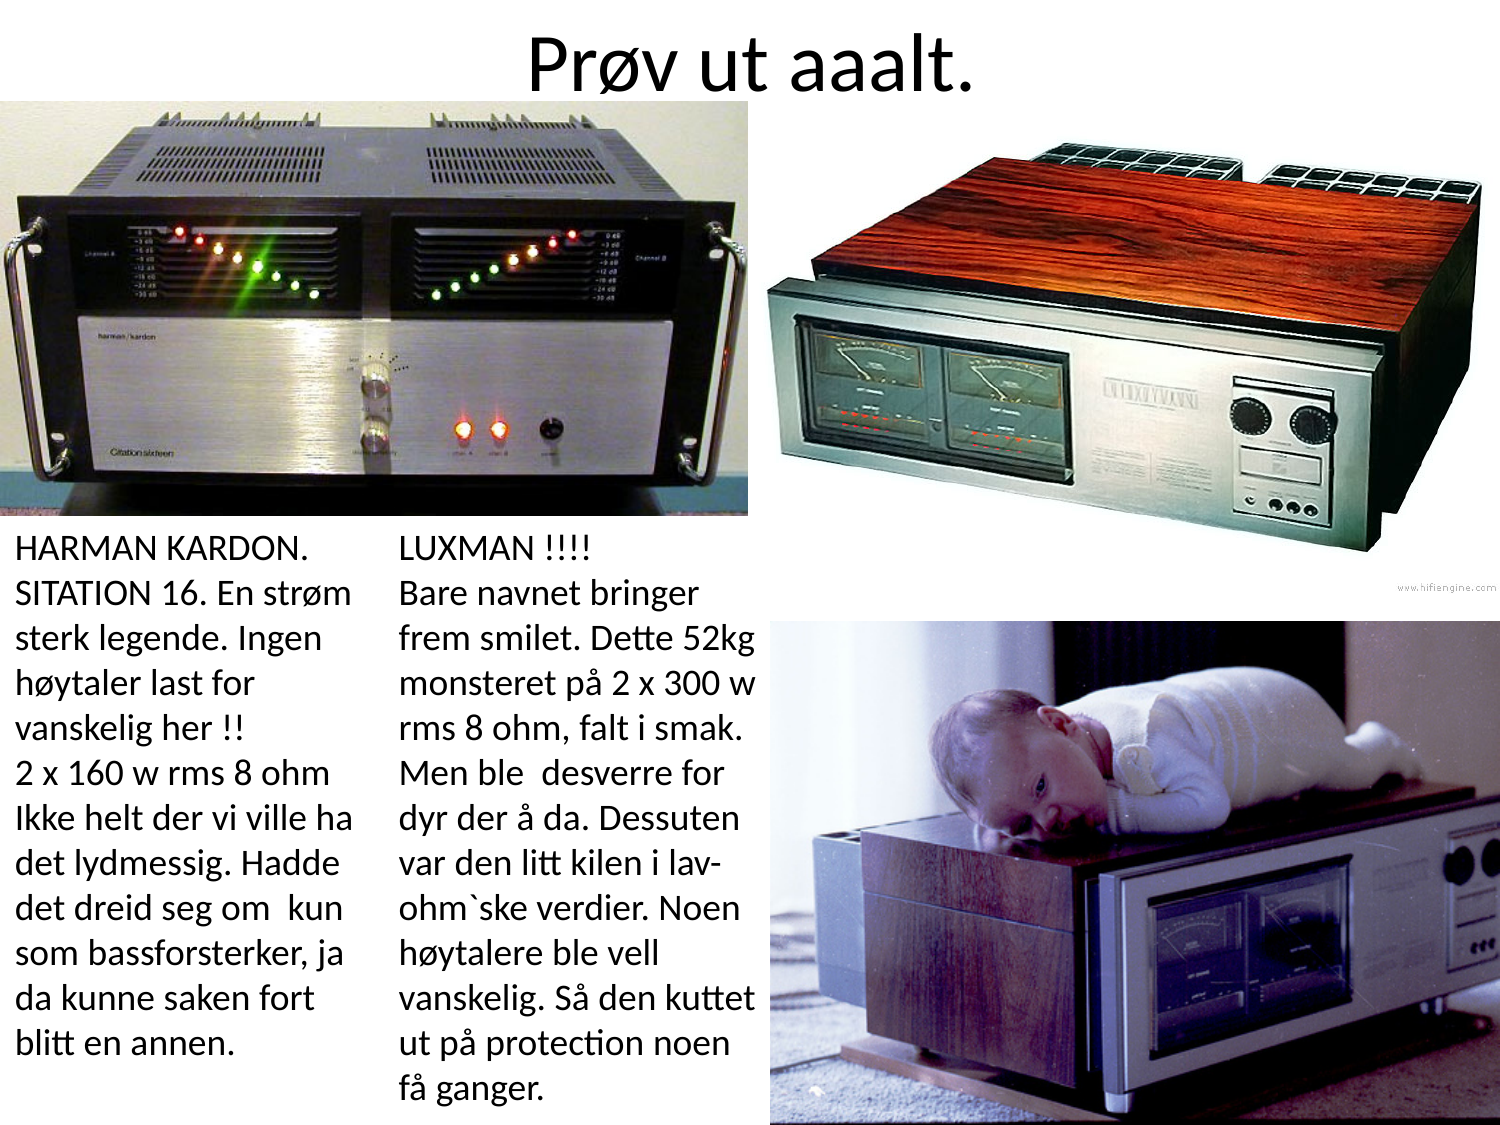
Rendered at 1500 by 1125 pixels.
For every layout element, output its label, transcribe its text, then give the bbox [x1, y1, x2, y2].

picture [748, 101, 1500, 595]
title Prøv ut aaalt. [76, 0, 1427, 100]
picture [770, 621, 1500, 1125]
text_box HARMAN KARDON. SITATION 16. En strøm sterk legende. Ingen høytaler last for vanskelig her !! 2 x 160 w rms 8 ohm Ikke helt der vi ville ha det lydmessig. Hadde det dreid seg om kun som bassforsterker, ja da kunne saken fort blitt en annen. [0, 523, 372, 1070]
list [0, 101, 747, 516]
text_box LUXMAN !!!! Bare navnet bringer frem smilet. Dette 52kg monsteret på 2 x 300 w rms 8 ohm, falt i smak. Men ble desverre for dyr der å da. Dessuten var den litt kilen i lav-ohm`ske verdier. Noen høytalere ble vell vanskelig. Så den kuttet ut på protection noen få ganger. [383, 524, 774, 1115]
